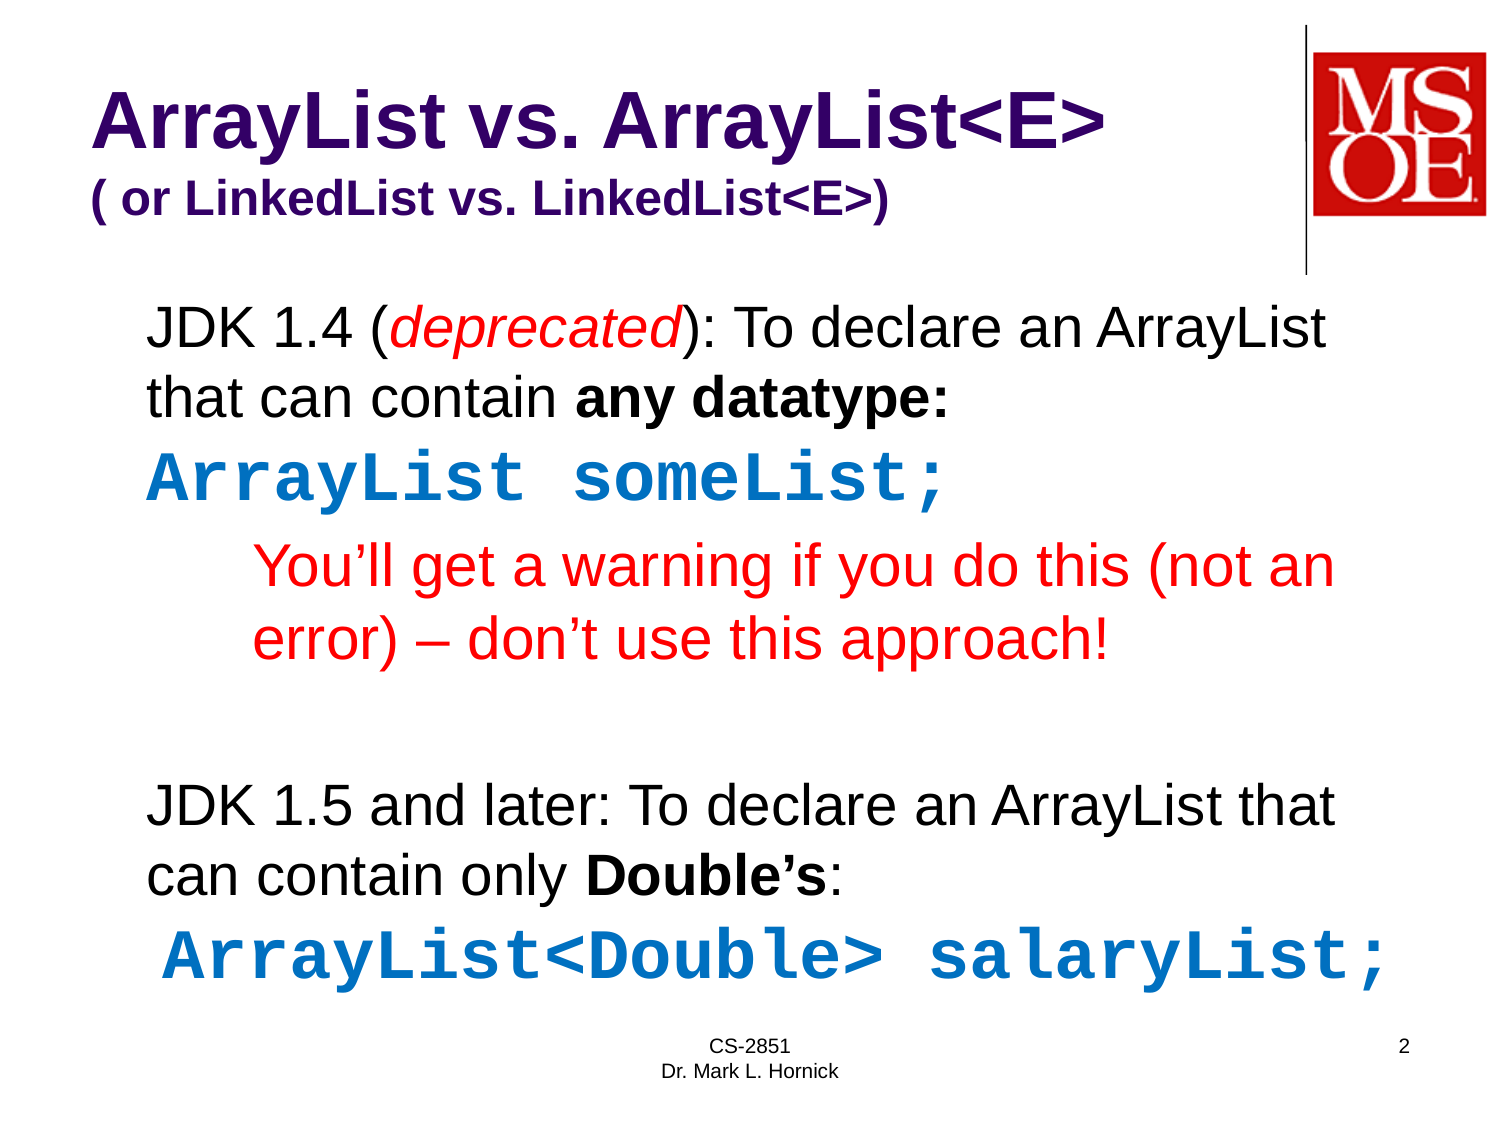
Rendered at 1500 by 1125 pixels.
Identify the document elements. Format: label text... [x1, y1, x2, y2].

title ArrayList vs. ArrayList<E> ( or LinkedList vs. LinkedList<E>) [74, 19, 1313, 233]
picture [1313, 37, 1488, 232]
slide_number 2 [1074, 1024, 1426, 1101]
list JDK 1.4 (deprecated): To declare an ArrayList that can contain any datatype: ArrayList someList; You’ll get a warning if you do this (not an error) – don’t use this approach! JDK 1.5 and later: To declare an ArrayList that can contain only Double’s: ArrayList<Double> salaryList; [74, 281, 1426, 1006]
footer CS-2851 Dr. Mark L. Hornick [512, 1024, 988, 1101]
